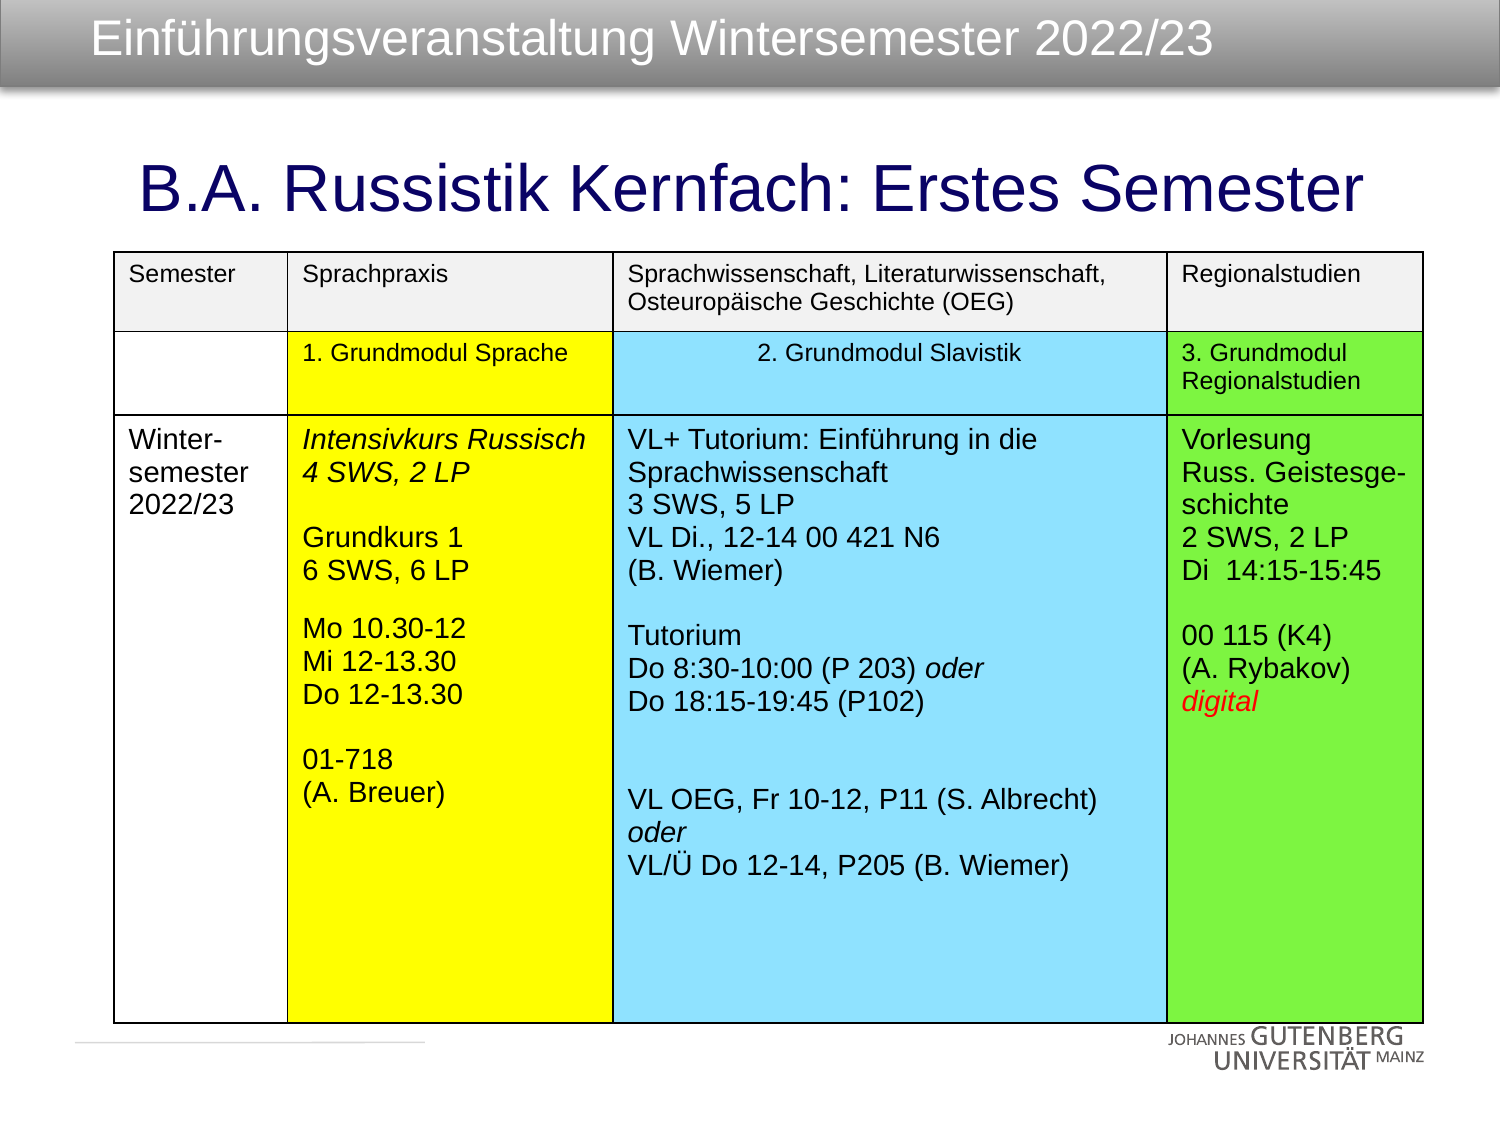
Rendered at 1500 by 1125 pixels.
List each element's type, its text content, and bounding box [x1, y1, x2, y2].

table_header Sprachpraxis [288, 253, 612, 331]
text_box B.A. Russistik Kernfach: Erstes Semester [123, 137, 1388, 232]
table_header Semester [115, 253, 287, 331]
title Einführungsveranstaltung Wintersemester 2022/23 [74, 0, 1466, 71]
table_header Regionalstudien [1168, 253, 1422, 331]
table_cell Intensivkurs Russisch 4 SWS, 2 LP Grundkurs 1 6 SWS, 6 LP Mo 10.30-12 Mi 12-13.30 Do 12-13.30 01-718 (A. Breuer) [288, 416, 612, 1022]
table_cell 3. Grundmodul Regionalstudien [1168, 332, 1422, 414]
table_header Sprachwissenschaft, Literaturwissenschaft, Osteuropäische Geschichte (OEG) [614, 253, 1166, 331]
table_cell Winter-semester 2022/23 [115, 416, 287, 1022]
table_cell Vorlesung Russ. Geistesge-schichte 2 SWS, 2 LP Di 14:15-15:45 00 115 (K4) (A. Rybakov) digital [1168, 416, 1422, 1022]
table_cell [115, 332, 287, 414]
table_cell 1. Grundmodul Sprache [288, 332, 612, 414]
table_cell VL+ Tutorium: Einführung in die Sprachwissenschaft 3 SWS, 5 LP VL Di., 12-14 00 421 N6 (B. Wiemer) Tutorium Do 8:30-10:00 (P 203) oder Do 18:15-19:45 (P102) VL OEG, Fr 10-12, P11 (S. Albrecht) oder VL/Ü Do 12-14, P205 (B. Wiemer) [614, 416, 1166, 1022]
table_cell 2. Grundmodul Slavistik [614, 332, 1166, 414]
